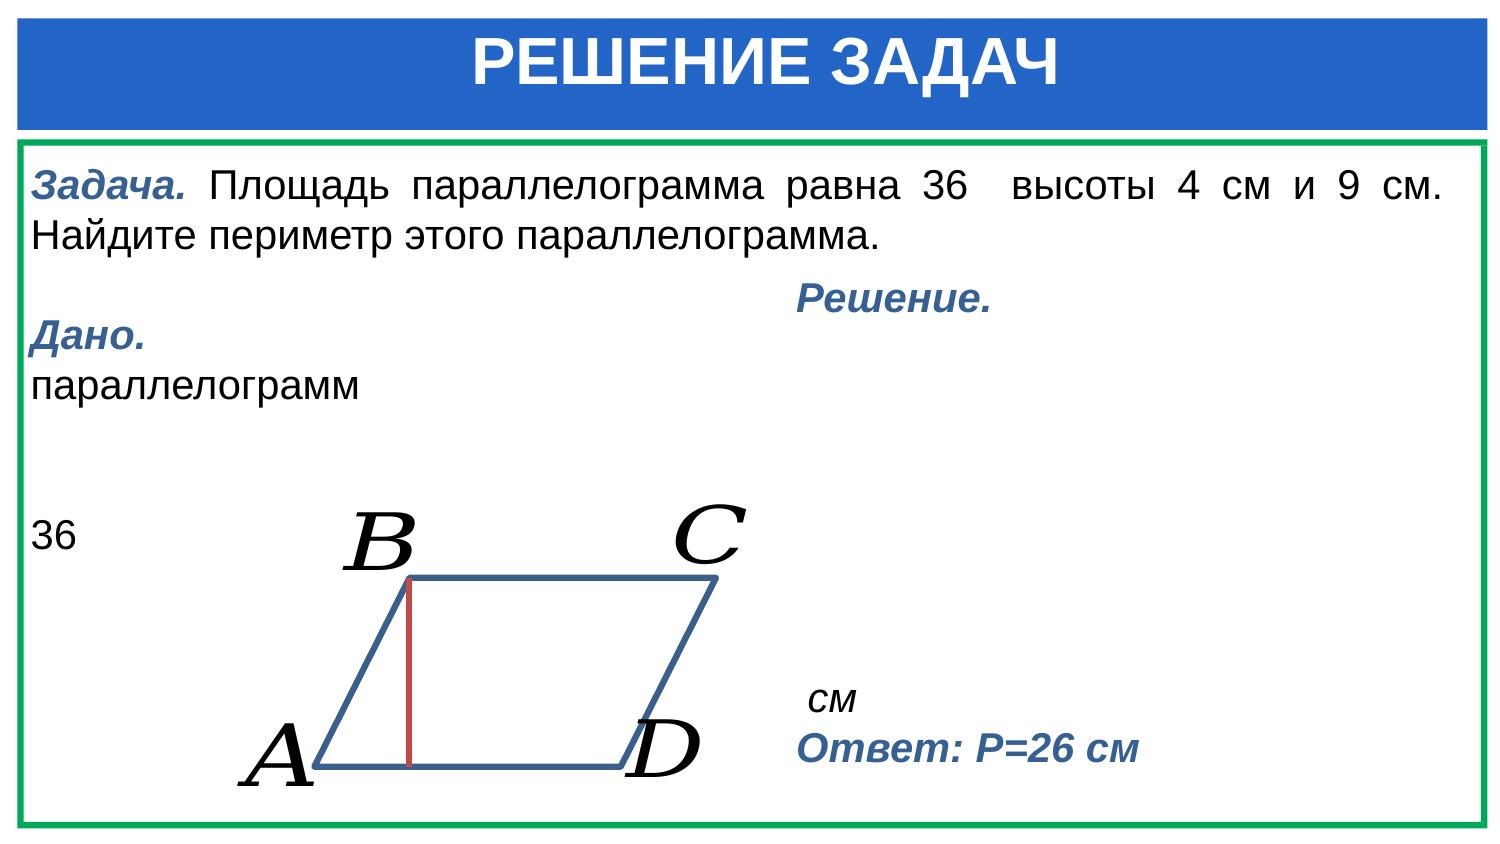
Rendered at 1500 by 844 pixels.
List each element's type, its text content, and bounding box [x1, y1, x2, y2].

text_box РЕШЕНИЕ ЗАДАЧ [41, 18, 1491, 99]
text_box [407, 575, 718, 769]
list [17, 138, 1491, 314]
text_box [312, 580, 406, 769]
